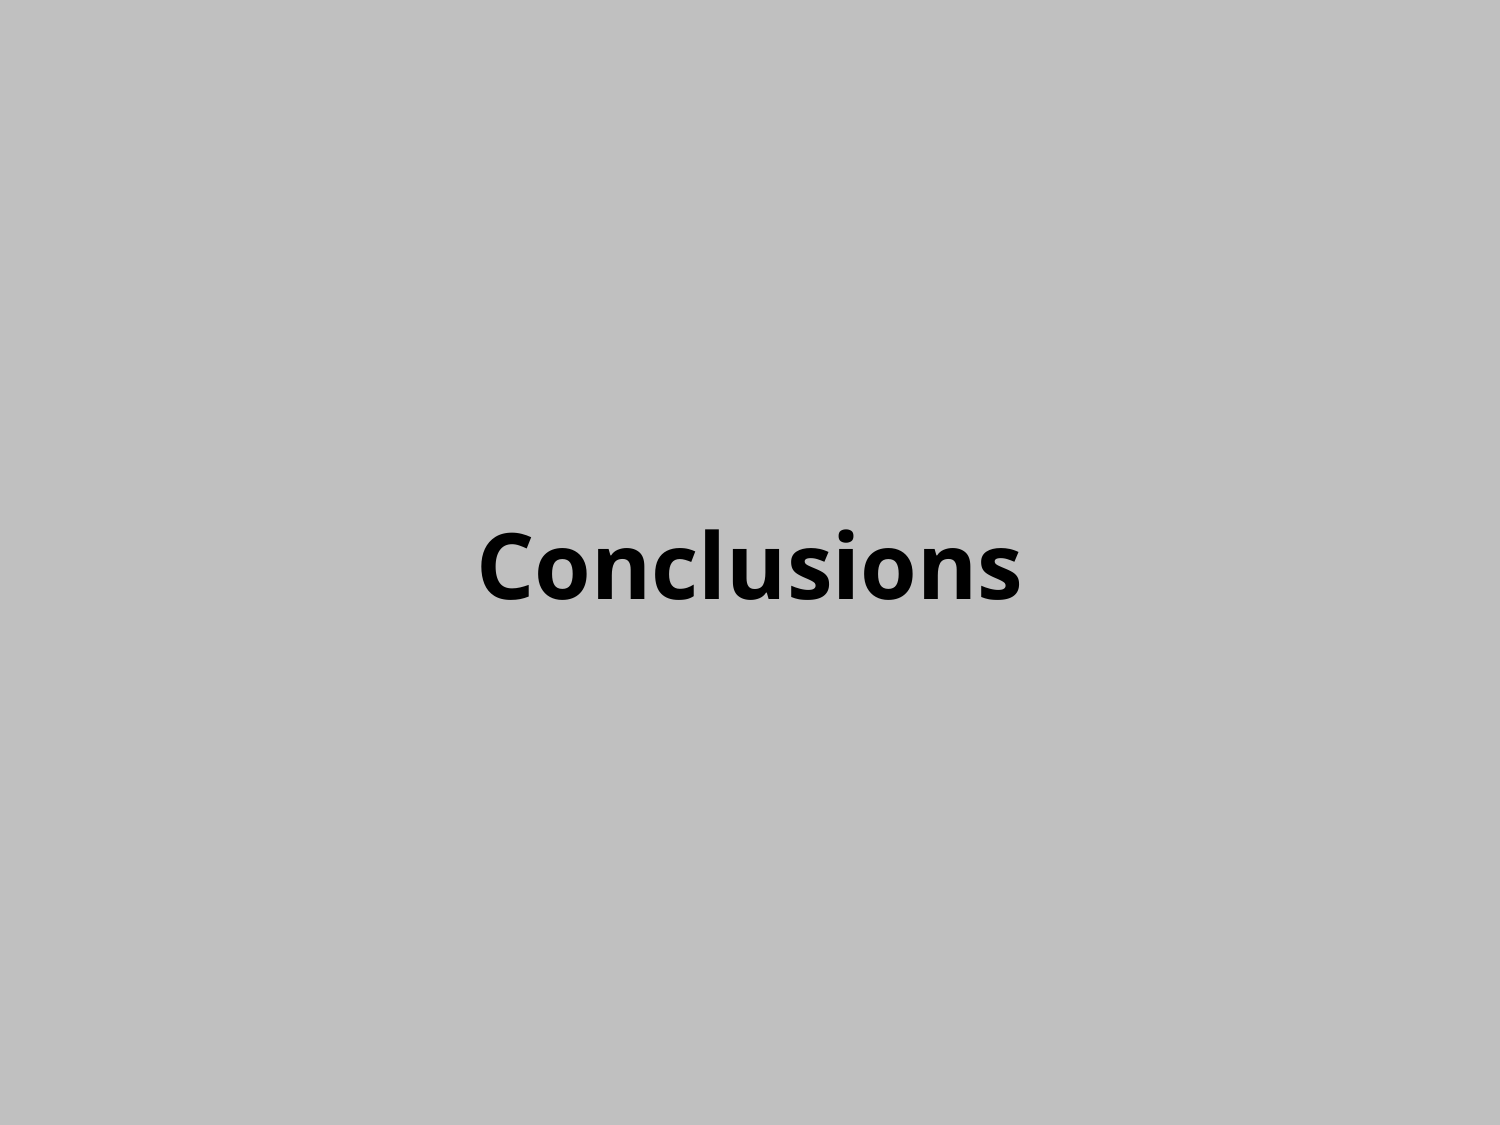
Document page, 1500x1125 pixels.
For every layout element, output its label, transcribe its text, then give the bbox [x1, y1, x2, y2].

title Conclusions [0, 0, 1500, 1125]
